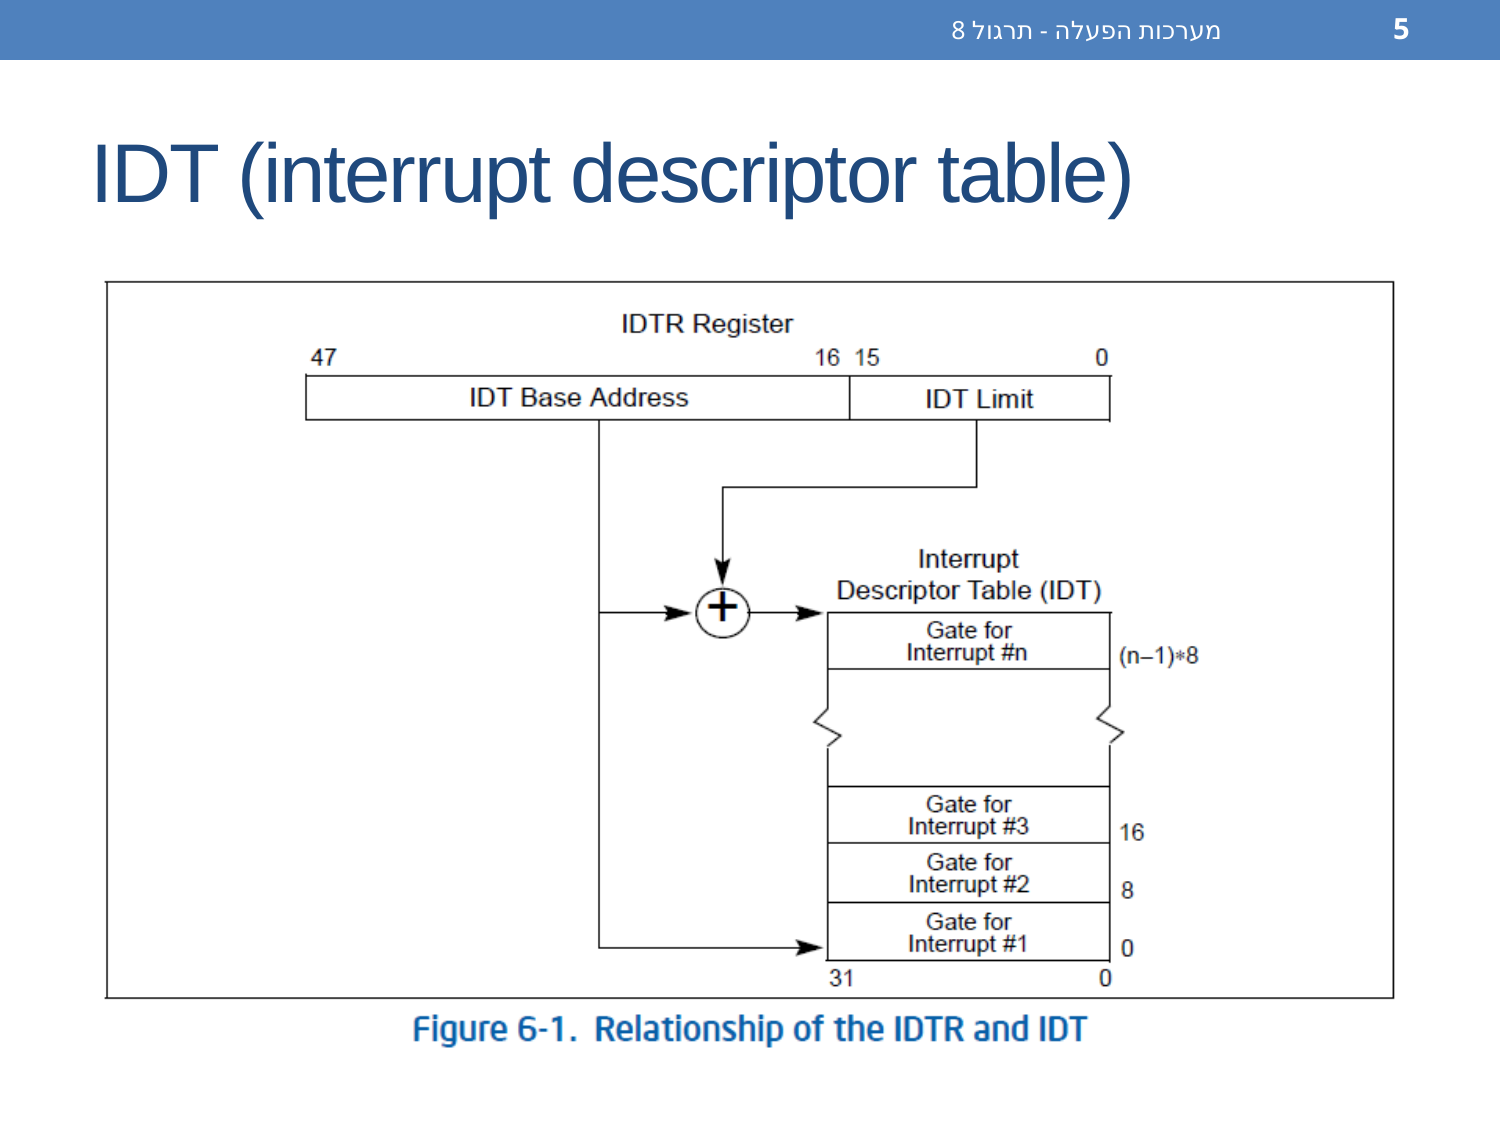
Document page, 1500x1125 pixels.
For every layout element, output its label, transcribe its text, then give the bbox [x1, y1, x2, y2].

slide_number 5 [1250, 3, 1425, 57]
footer מערכות הפעלה - תרגול 8 [562, 3, 1238, 57]
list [94, 272, 1406, 1053]
title IDT (interrupt descriptor table) [75, 87, 1425, 250]
